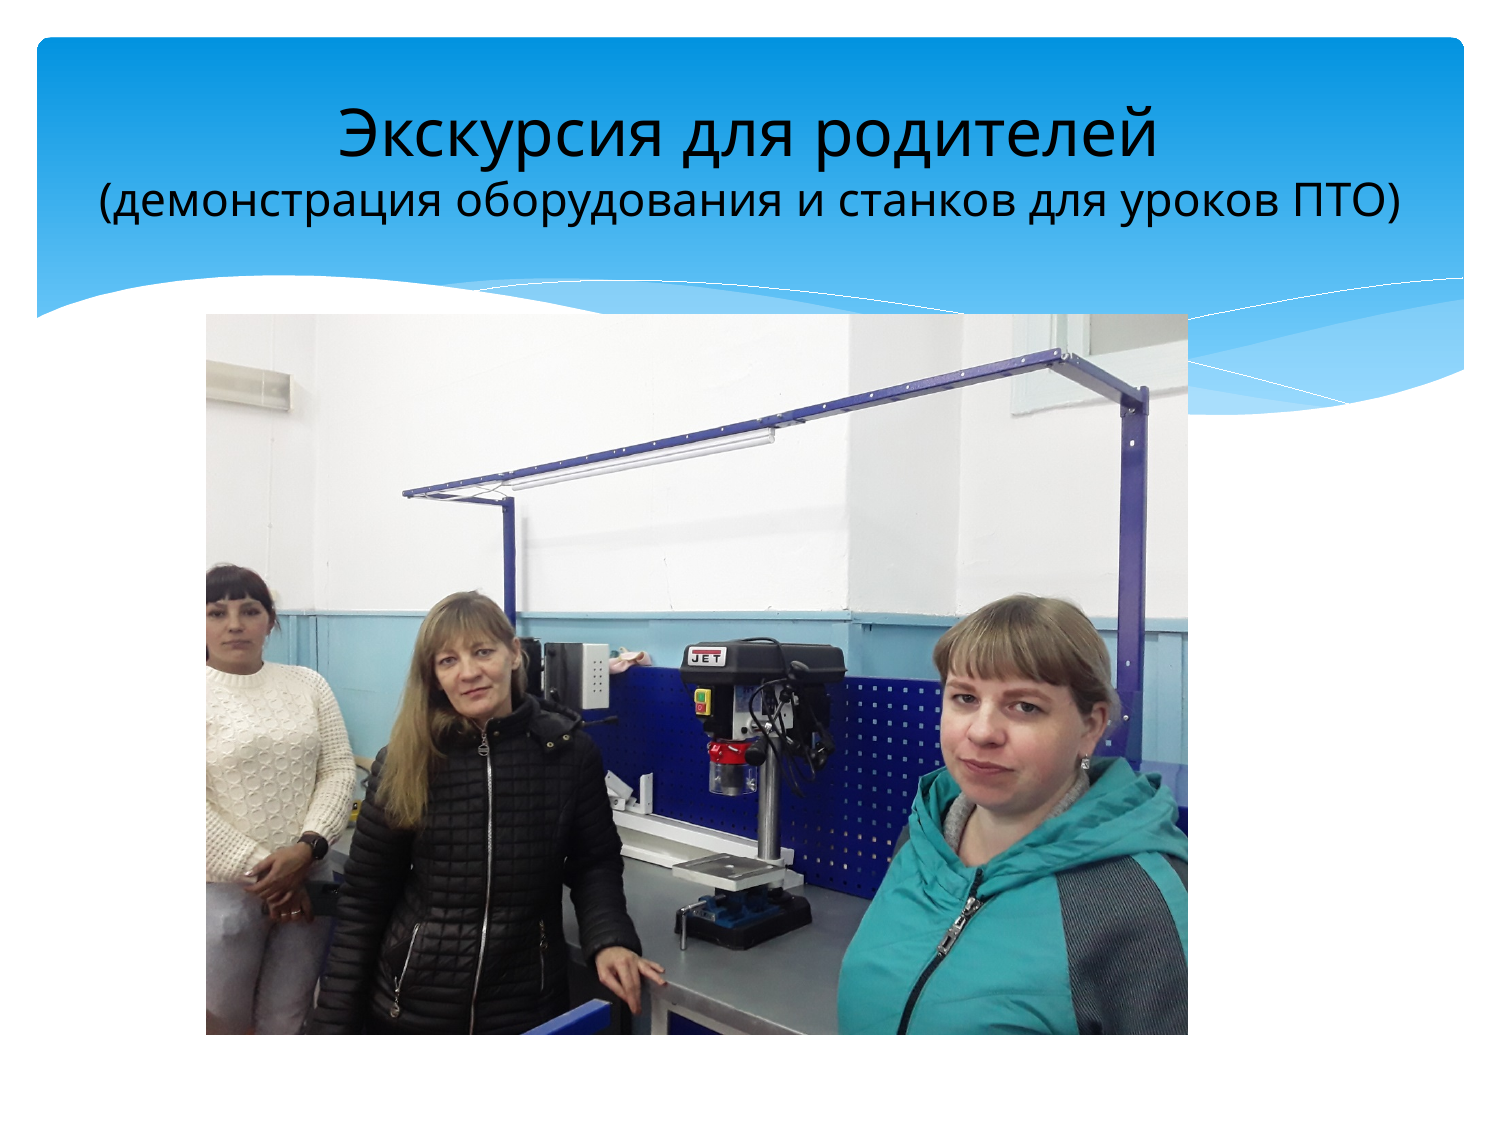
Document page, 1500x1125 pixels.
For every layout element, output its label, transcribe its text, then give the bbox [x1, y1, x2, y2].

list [206, 314, 1188, 1036]
title Экскурсия для родителей (демонстрация оборудования и станков для уроков ПТО) [75, 55, 1425, 261]
